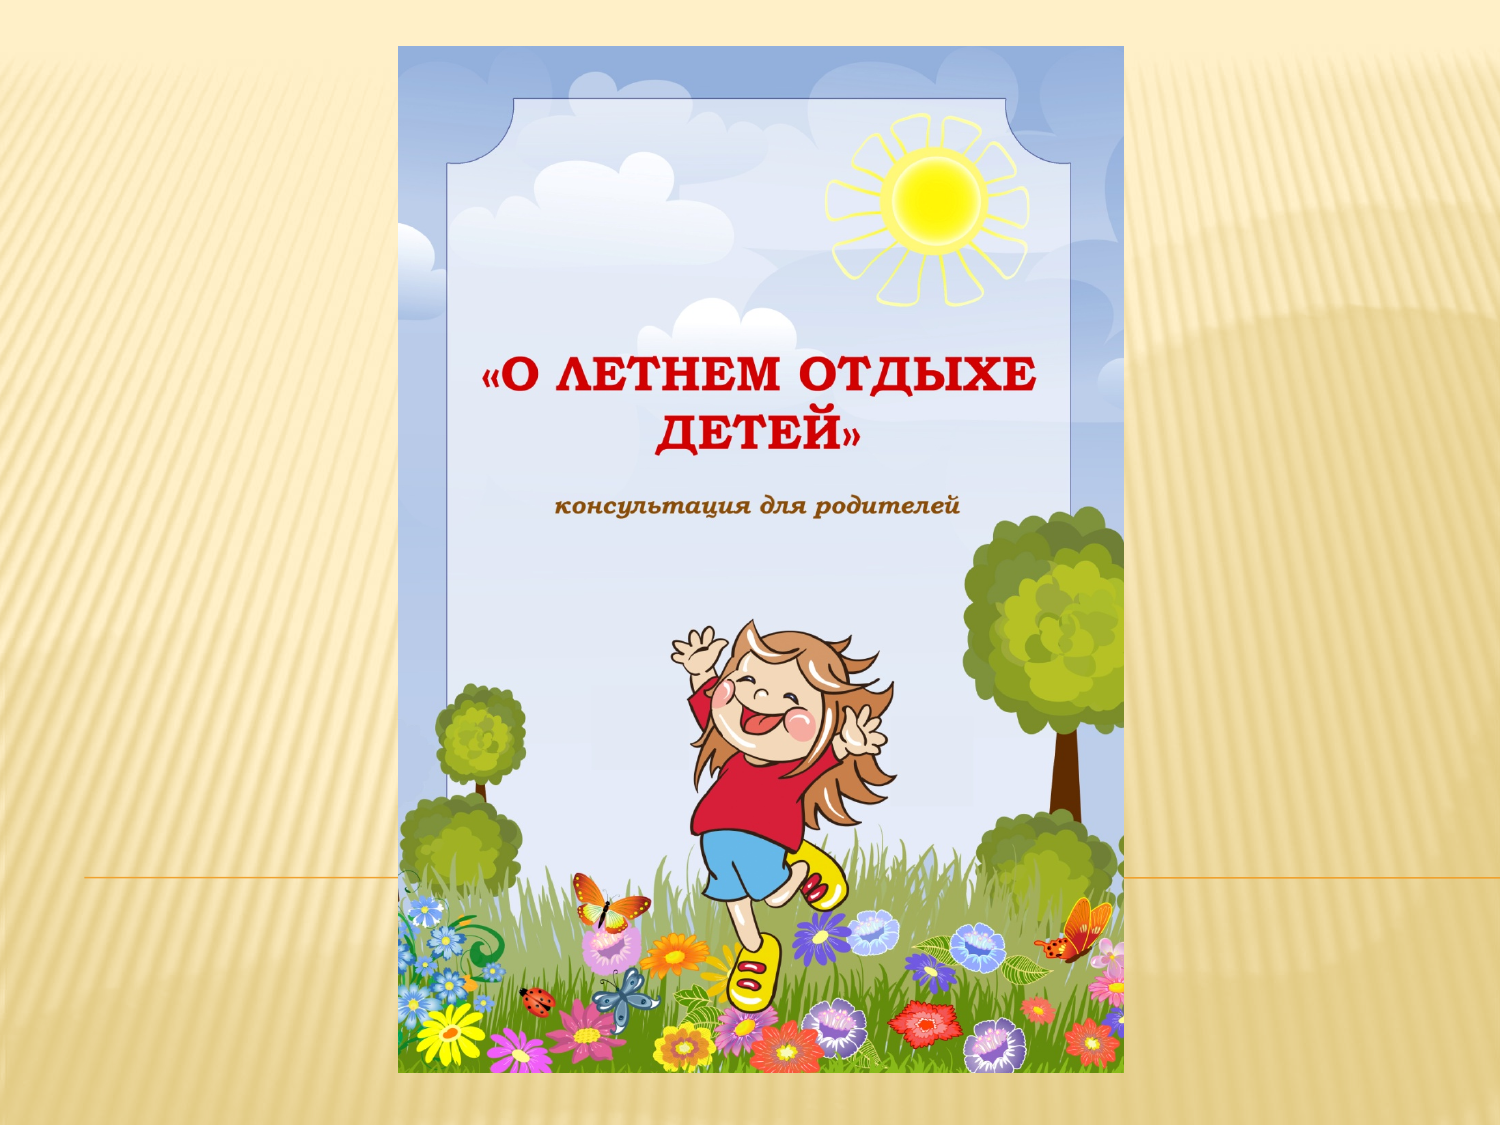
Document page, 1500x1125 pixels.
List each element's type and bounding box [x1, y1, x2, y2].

picture [398, 46, 1124, 1073]
